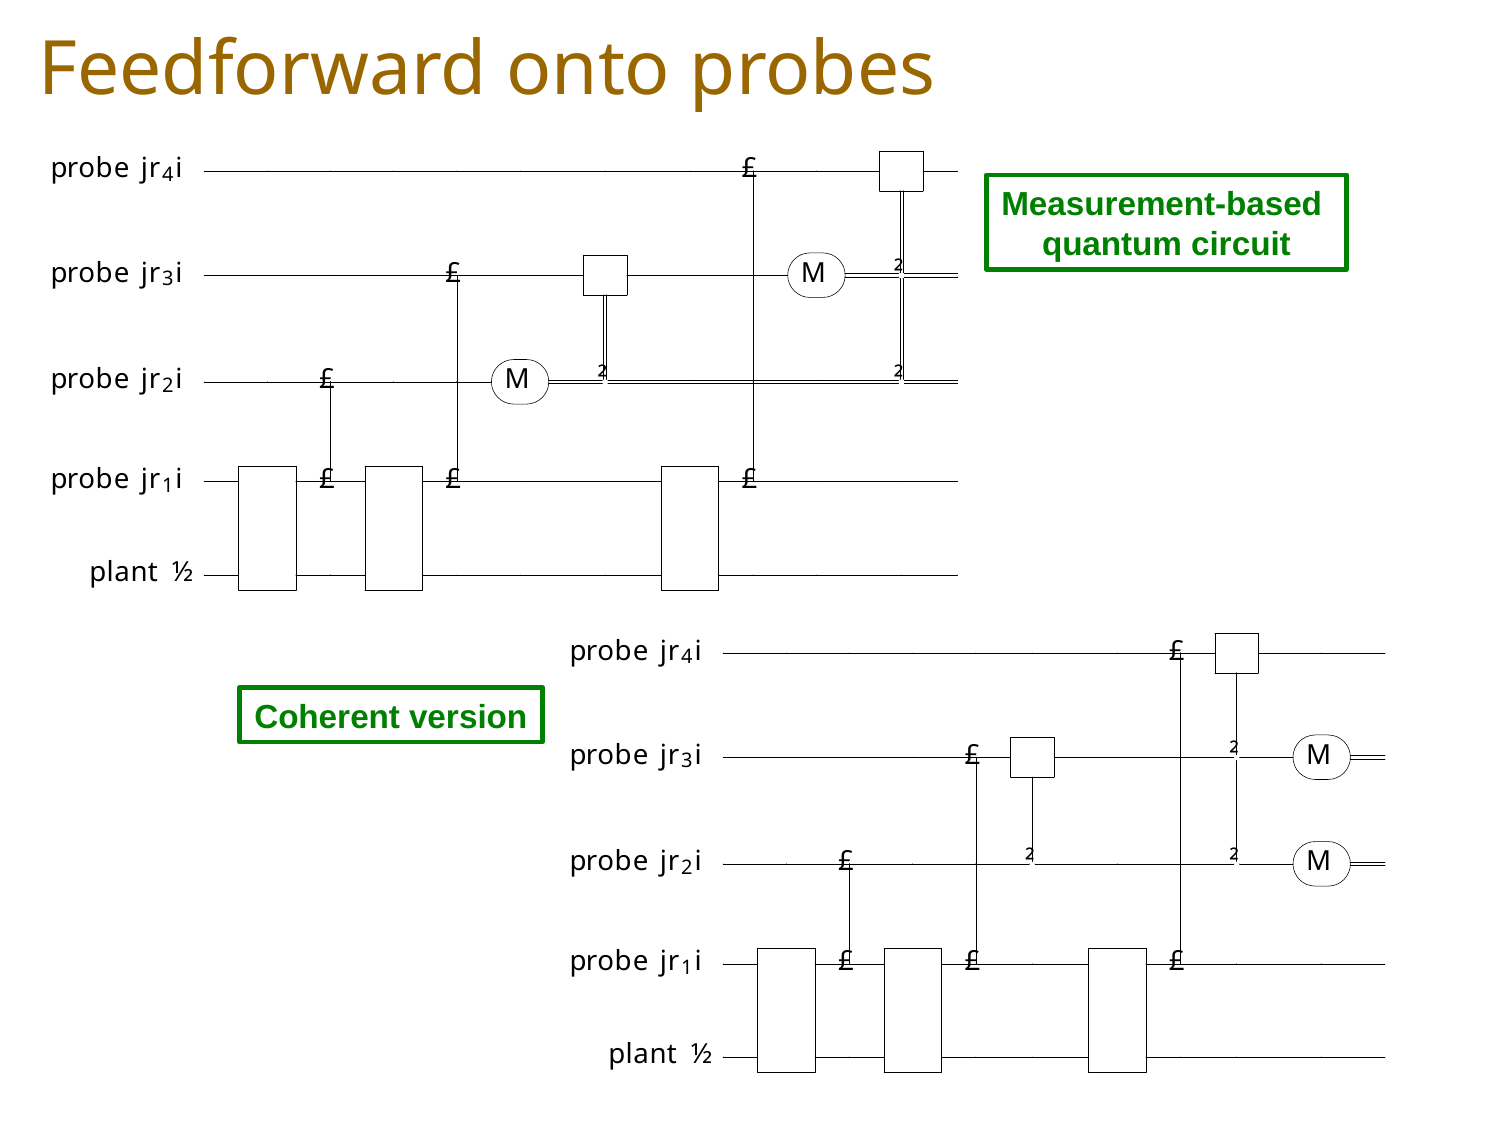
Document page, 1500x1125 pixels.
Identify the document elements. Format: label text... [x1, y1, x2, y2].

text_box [237, 631, 1387, 1076]
text_box Measurement-based quantum circuit [986, 174, 1347, 270]
picture [51, 149, 960, 594]
text_box Feedforward onto probes [23, 12, 988, 118]
